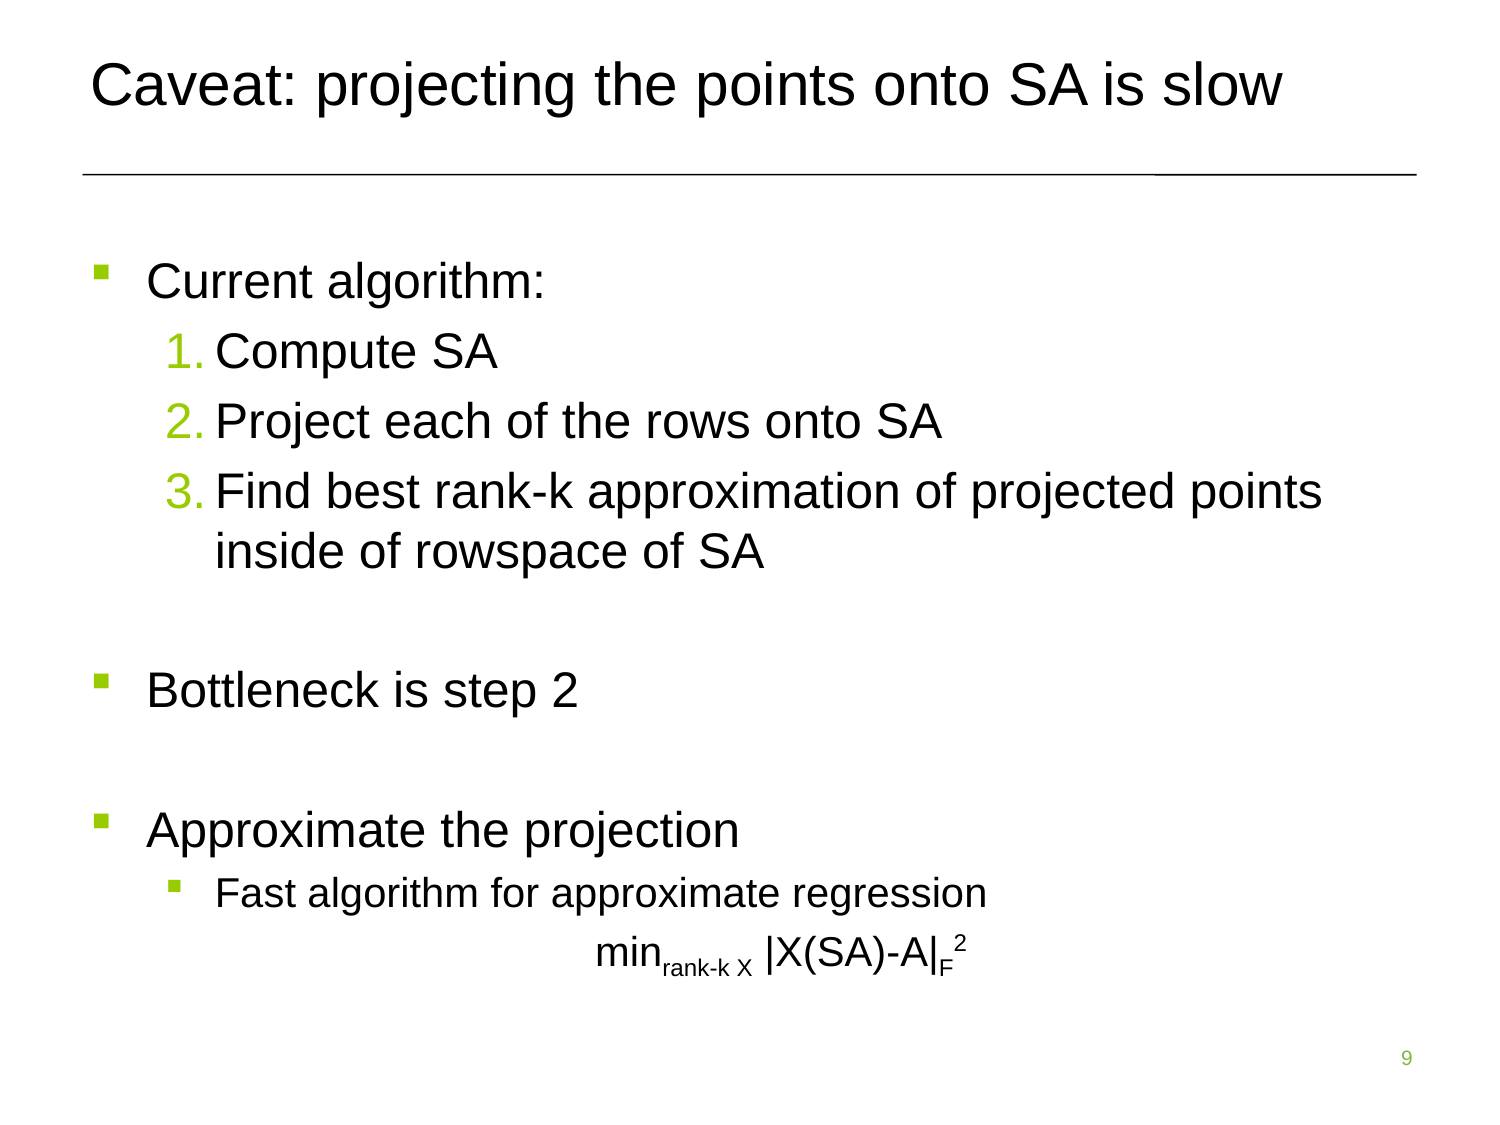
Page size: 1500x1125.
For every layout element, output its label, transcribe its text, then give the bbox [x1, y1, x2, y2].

title Caveat: projecting the points onto SA is slow [75, 0, 1410, 163]
